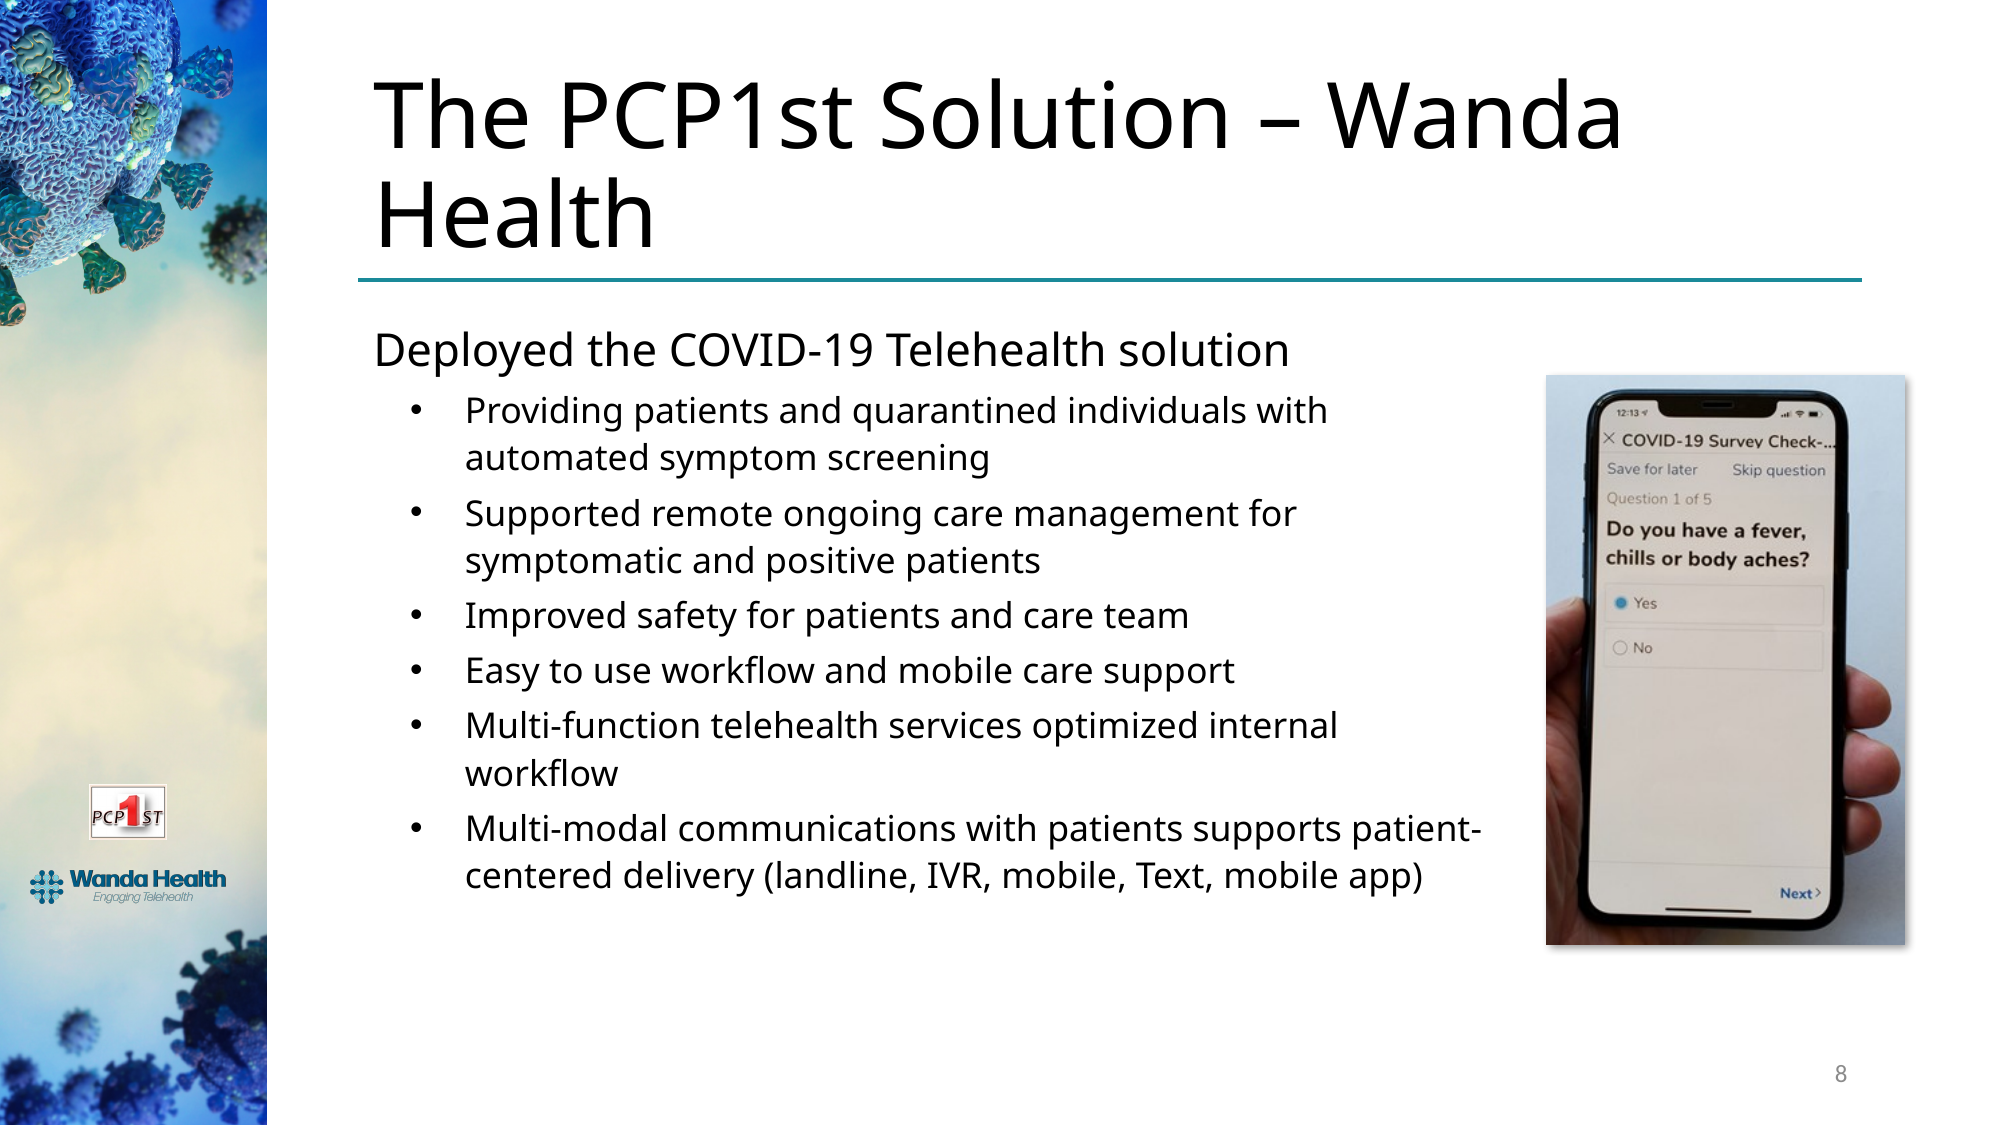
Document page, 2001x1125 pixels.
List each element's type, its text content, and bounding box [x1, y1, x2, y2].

picture [1546, 375, 1905, 945]
list Deployed the COVID-19 Telehealth solution Providing patients and quarantined individuals with automated symptom screening Supported remote ongoing care management for symptomatic and positive patients Improved safety for patients and care team Easy to use workflow and mobile care support Multi-function telehealth services optimized internal workflow Multi-modal communications with patients supports patient-centered delivery (landline, IVR, mobile, Text, mobile app) [358, 308, 1516, 966]
title The PCP1st Solution – Wanda Health [358, 59, 1905, 278]
picture [0, 1, 267, 1124]
slide_number 8 [1412, 1042, 1863, 1103]
